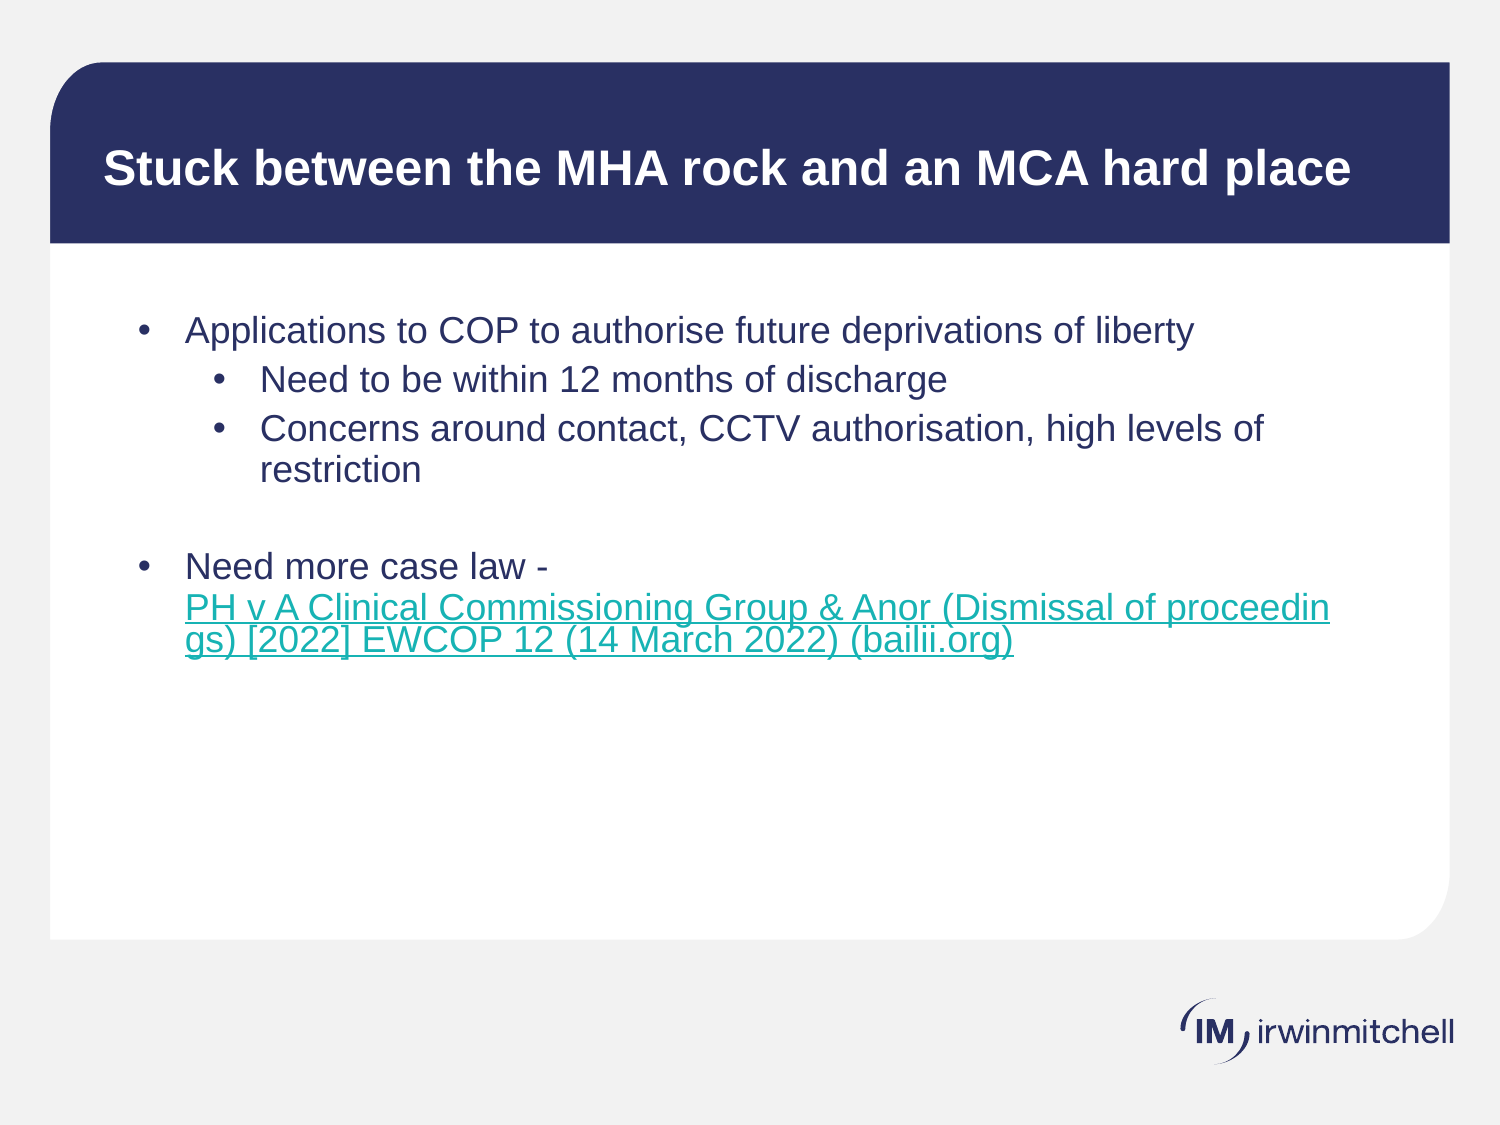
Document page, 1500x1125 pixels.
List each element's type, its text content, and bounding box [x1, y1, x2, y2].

title Stuck between the MHA rock and an MCA hard place [103, 121, 1402, 197]
text_box Applications to COP to authorise future deprivations of liberty Need to be within 12 months of discharge Concerns around contact, CCTV authorisation, high levels of restriction Need more case law - PH v A Clinical Commissioning Group & Anor (Dismissal of proceedings) [2022] EWCOP 12 (14 March 2022) (bailii.org) [123, 304, 1362, 734]
